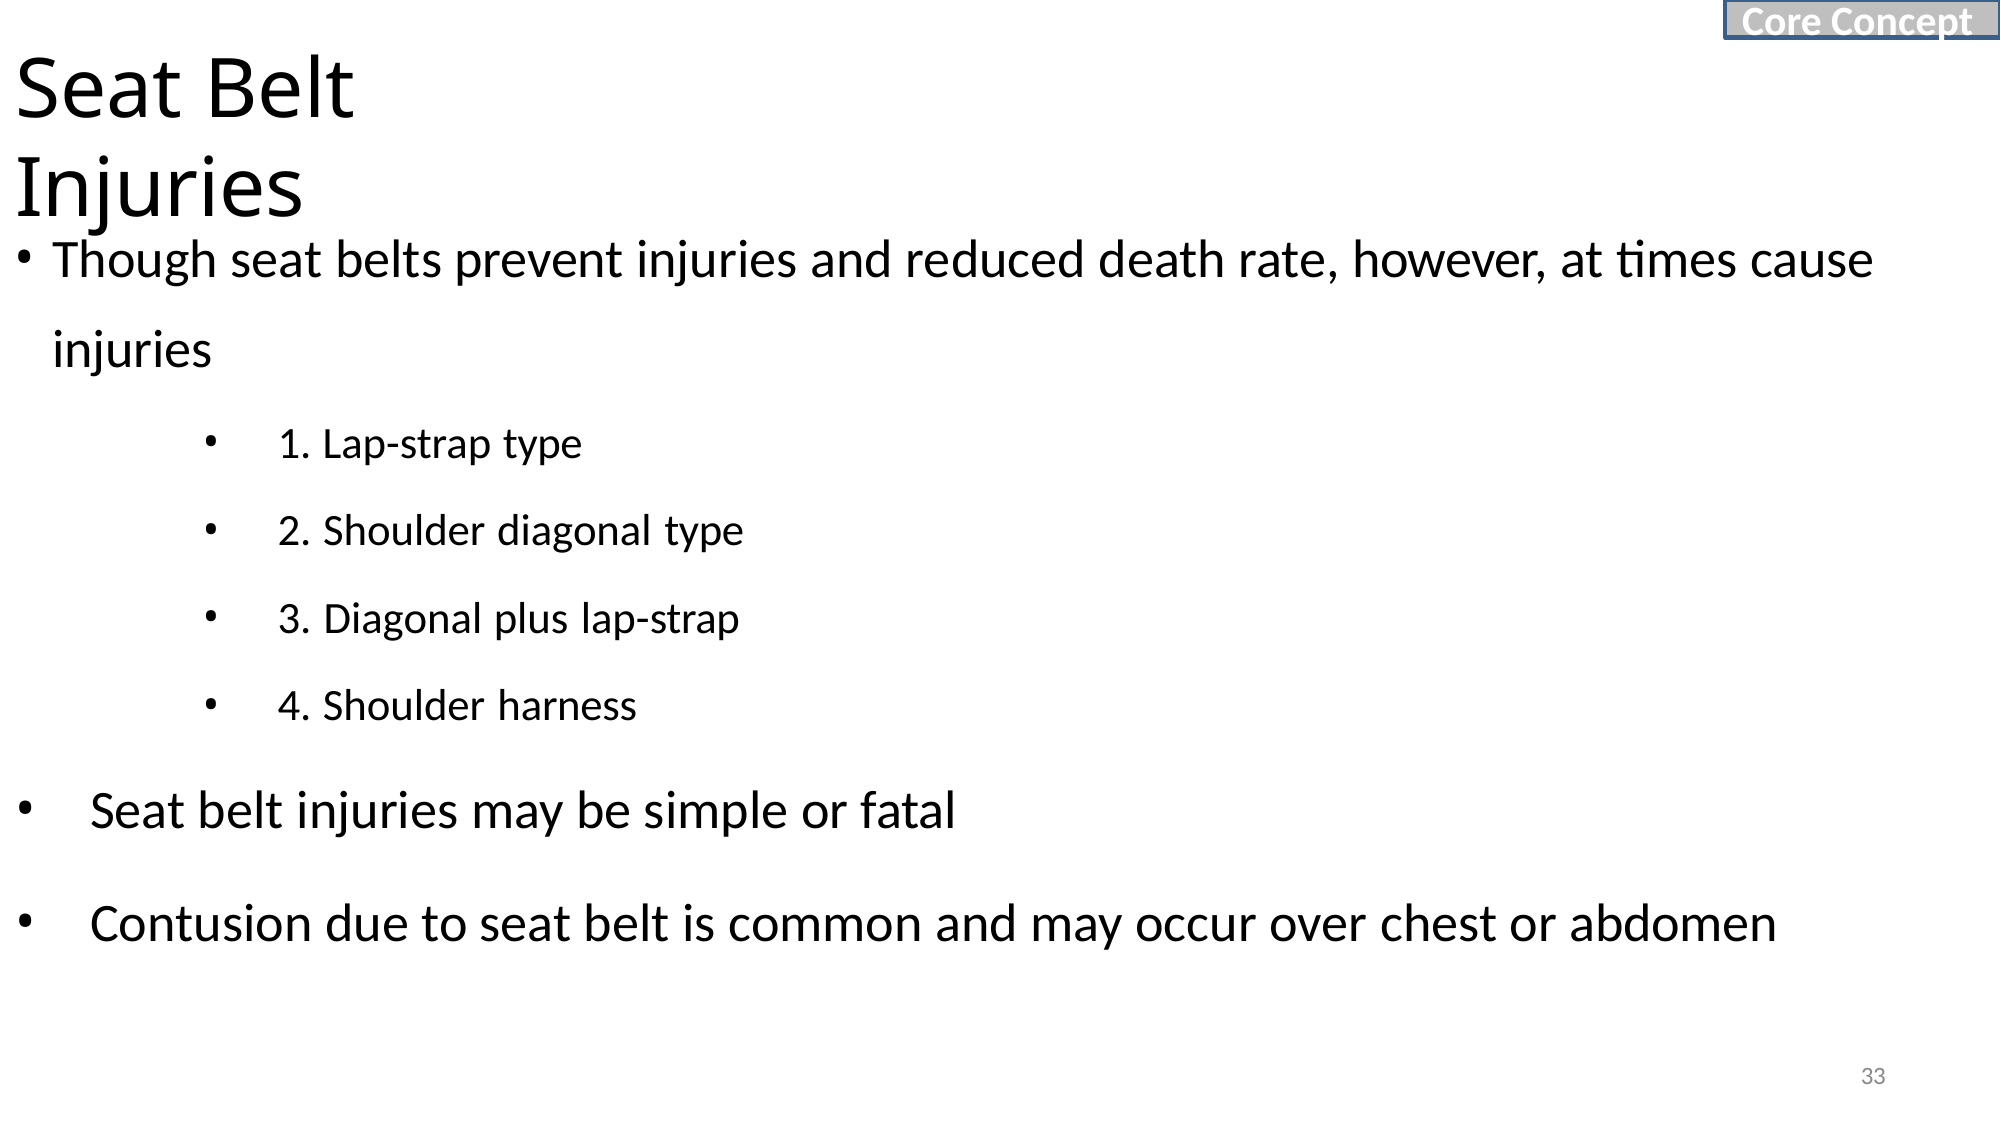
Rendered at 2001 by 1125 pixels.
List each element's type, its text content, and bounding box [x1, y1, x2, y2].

text_box Though seat belts prevent injuries and reduced death rate, however, at times cause injuries 1. Lap-strap type 2. Shoulder diagonal type 3. Diagonal plus lap-strap 4. Shoulder harness Seat belt injuries may be simple or fatal Contusion due to seat belt is common and may occur over chest or abdomen [12, 195, 1880, 953]
title Seat Belt Injuries [12, 32, 568, 195]
text_box 33 [1858, 1057, 1888, 1090]
text_box Core Concept [1723, 0, 2000, 40]
